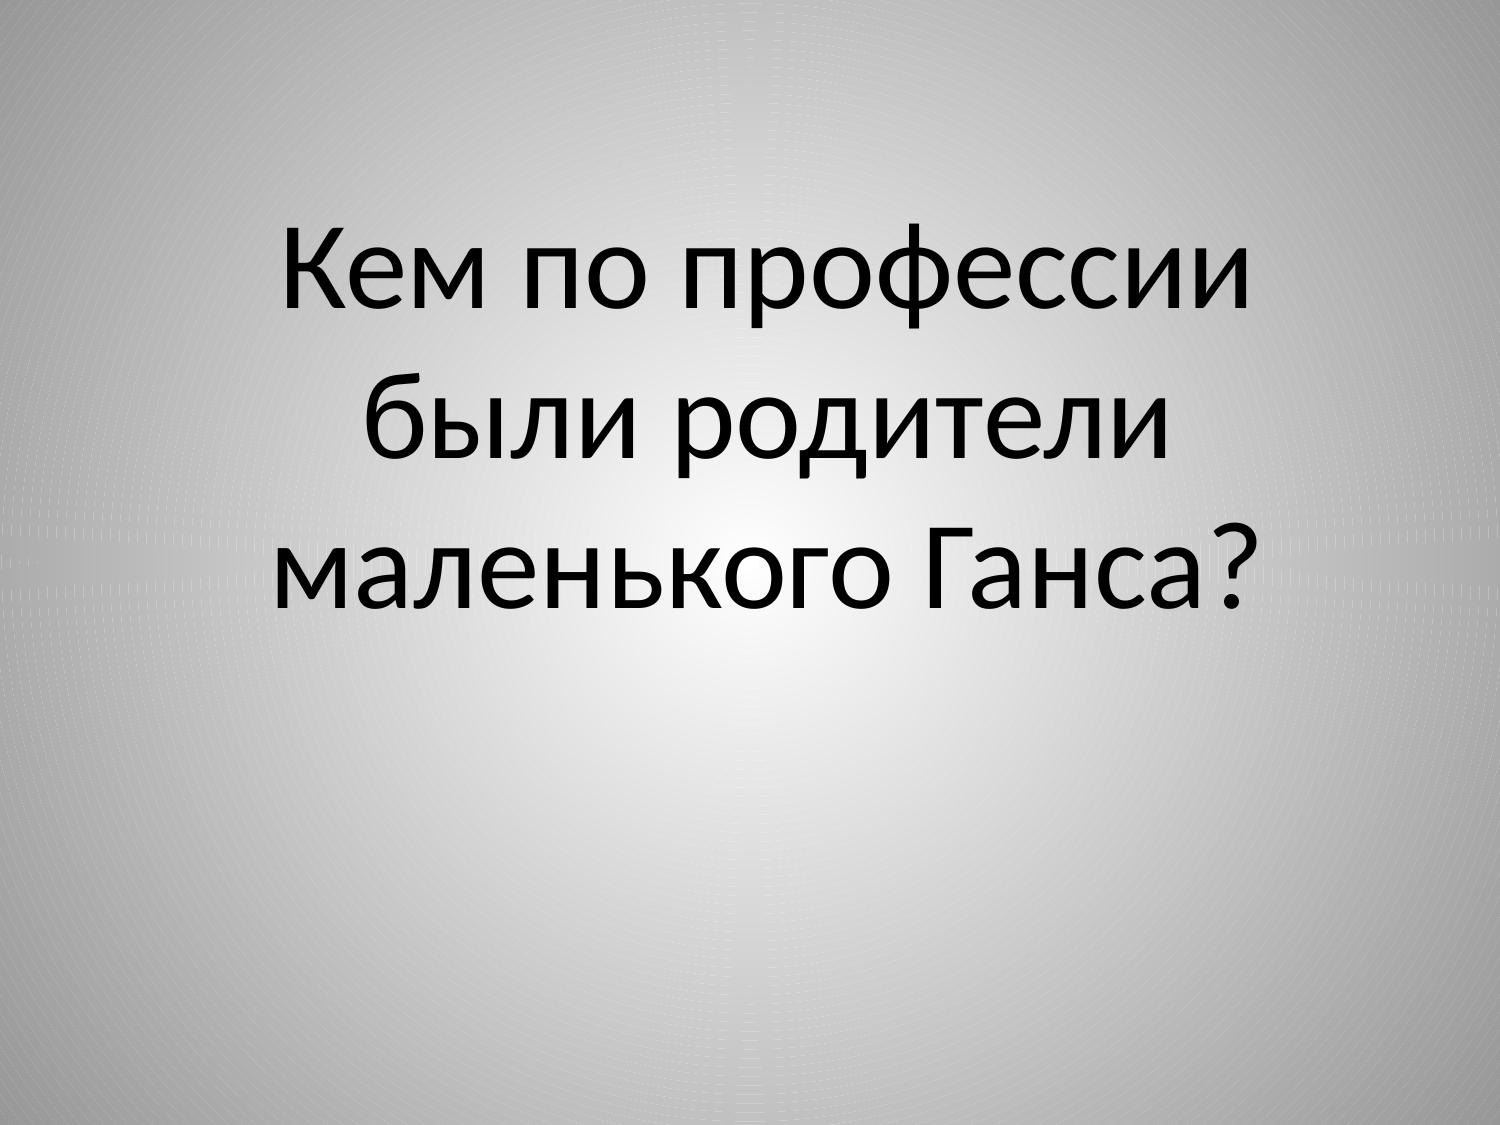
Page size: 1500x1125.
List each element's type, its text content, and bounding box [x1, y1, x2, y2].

text_box Кем по профессии были родители маленького Ганса? [199, 175, 1336, 641]
